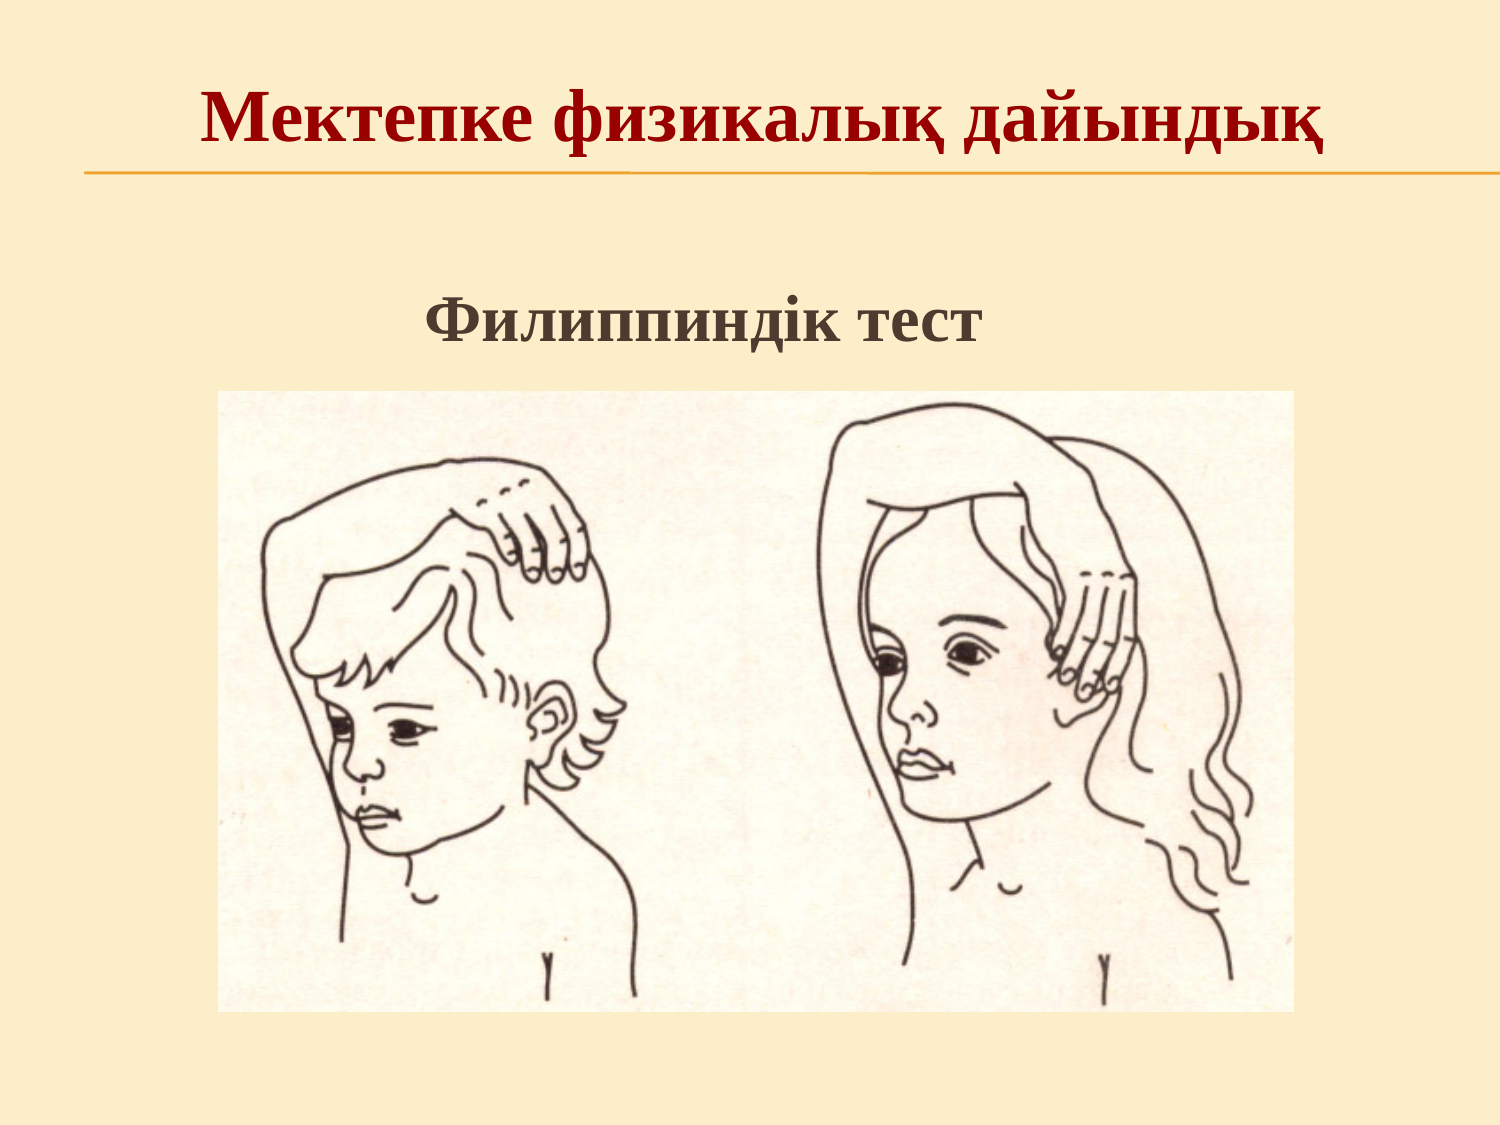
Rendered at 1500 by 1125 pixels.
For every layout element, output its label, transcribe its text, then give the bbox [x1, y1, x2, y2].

title Мектепке физикалық дайындық [50, 42, 1475, 181]
picture [218, 391, 1294, 1012]
list Филиппиндік тест [360, 267, 1049, 389]
